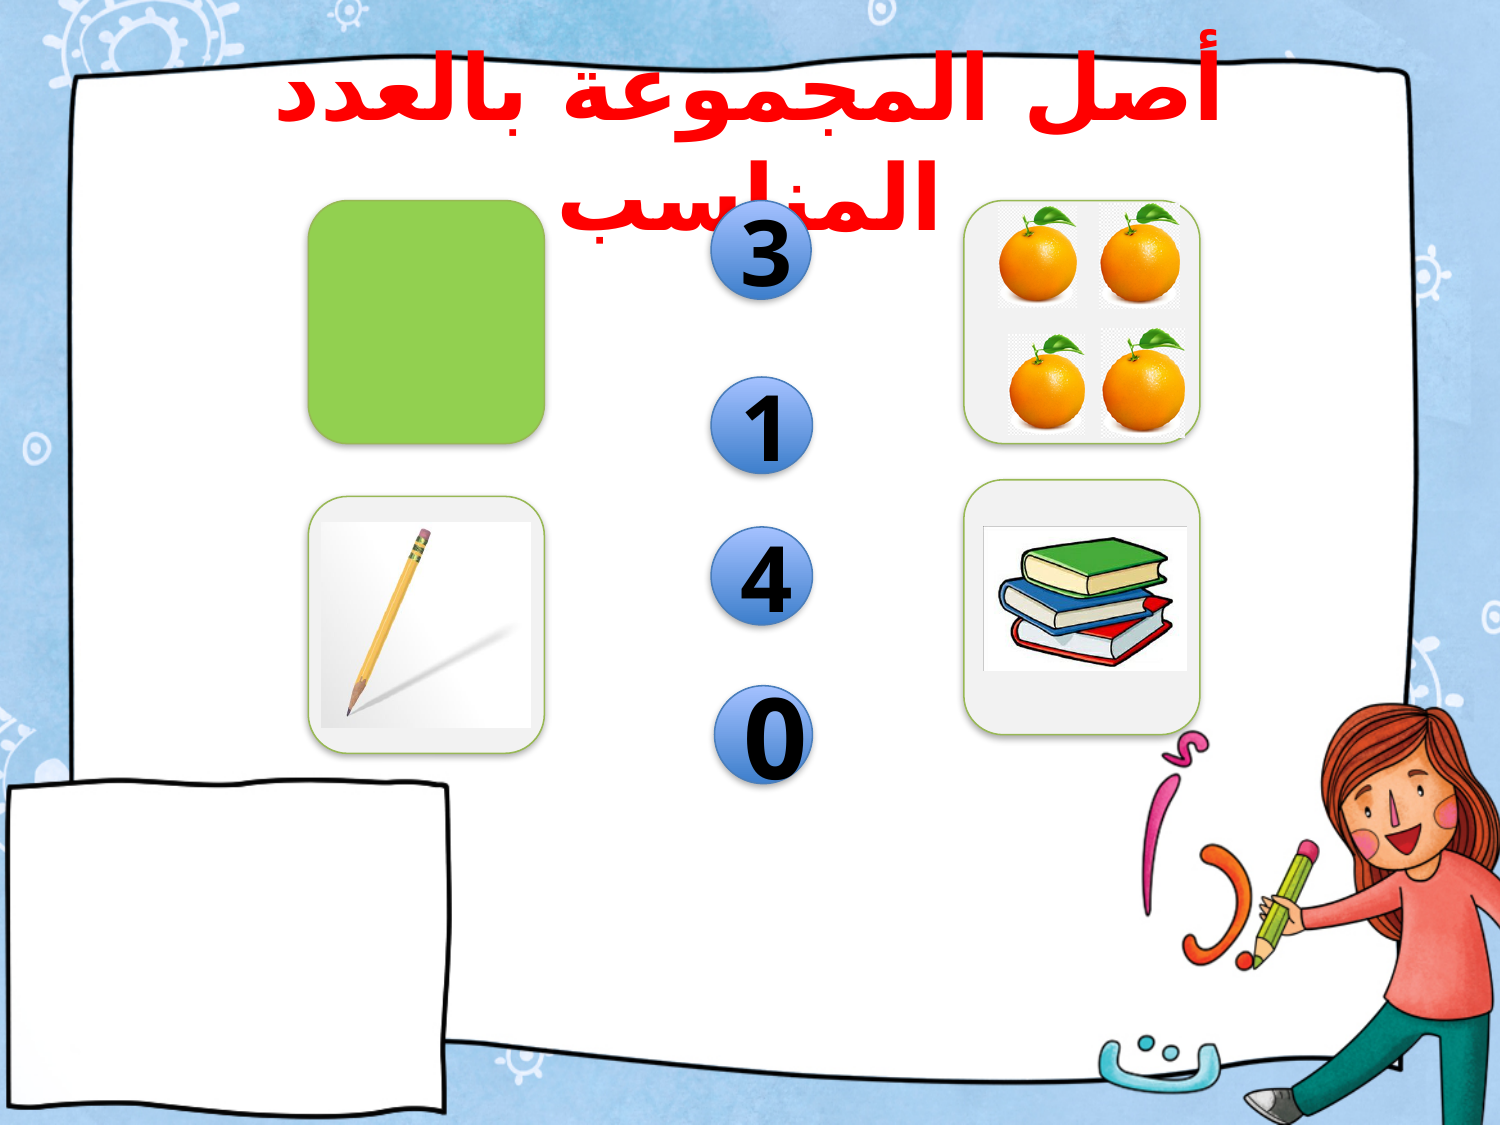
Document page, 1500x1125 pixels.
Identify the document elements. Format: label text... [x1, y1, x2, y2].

text_box 1 [710, 376, 814, 475]
text_box 0 [713, 684, 814, 785]
text_box 3 [710, 199, 812, 300]
text_box 4 [710, 526, 814, 626]
picture [0, 0, 1500, 1125]
text_box [963, 199, 1201, 445]
text_box [307, 199, 546, 445]
text_box [963, 478, 1201, 736]
title أصل المجموعة بالعدد المناسب [75, 45, 1425, 233]
text_box [307, 495, 546, 755]
